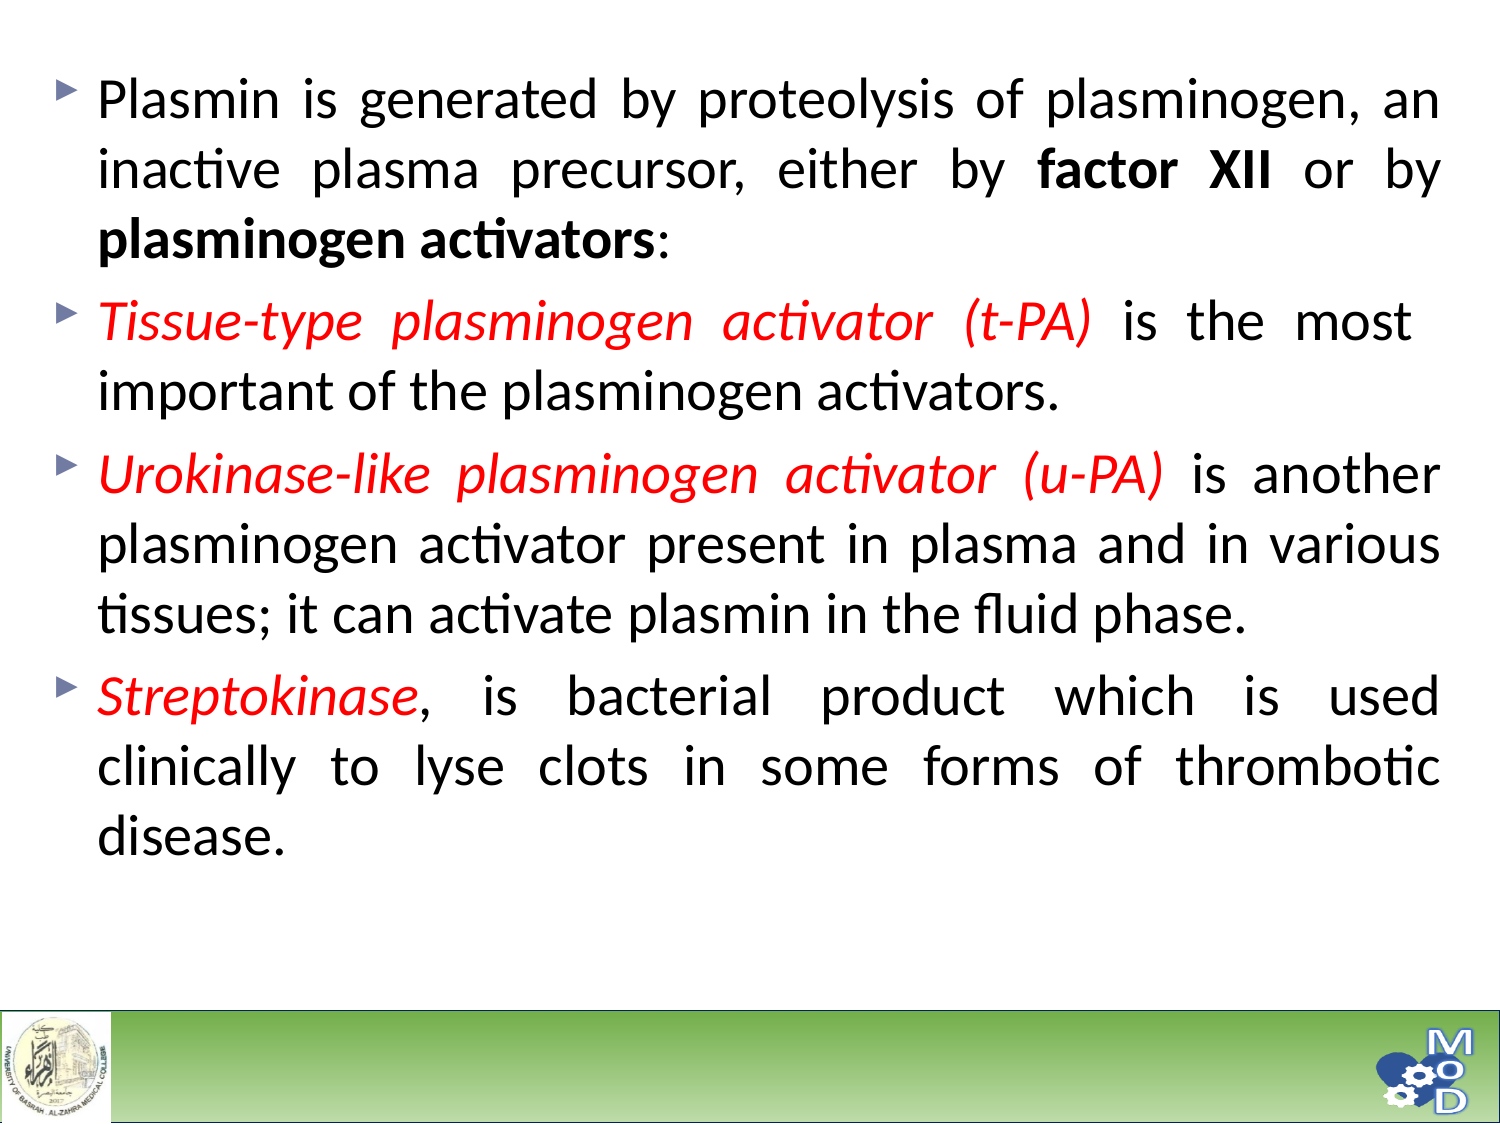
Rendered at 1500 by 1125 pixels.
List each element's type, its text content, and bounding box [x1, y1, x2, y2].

picture [1, 1012, 111, 1123]
text_box [0, 1010, 1358, 1123]
picture [1358, 997, 1500, 1125]
text_box Plasmin is generated by proteolysis of plasminogen, an inactive plasma precursor, either by factor XII or by plasminogen activators: Tissue-type plasminogen activator (t-PA) is the most important of the plasminogen activators. Urokinase-like plasminogen activator (u-PA) is another plasminogen activator present in plasma and in various tissues; it can activate plasmin in the fluid phase. Streptokinase, is bacterial product which is used clinically to lyse clots in some forms of thrombotic disease. [37, 52, 1457, 875]
